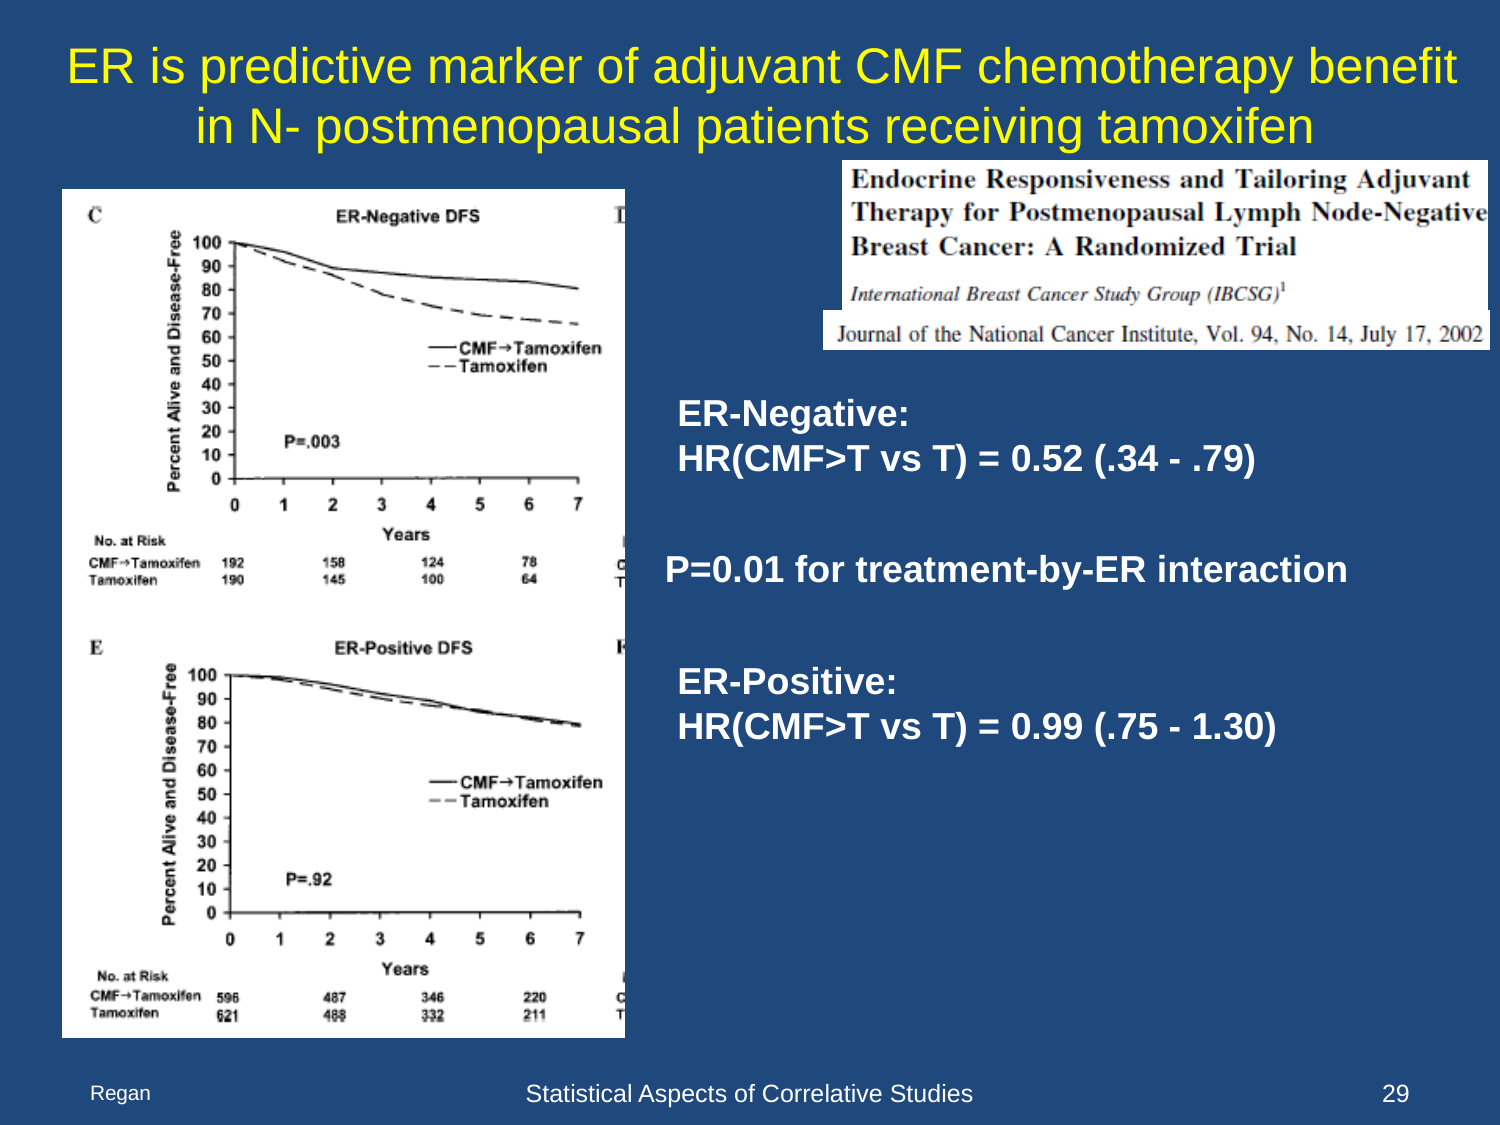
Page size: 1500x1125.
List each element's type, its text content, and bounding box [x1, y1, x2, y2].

slide_number 29 [1074, 1072, 1425, 1113]
slide_number Regan [75, 1072, 425, 1113]
text_box P=0.01 for treatment-by-ER interaction [649, 537, 1400, 598]
picture [62, 189, 626, 1038]
text_box ER-Positive: HR(CMF>T vs T) = 0.99 (.75 - 1.30) [662, 649, 1313, 755]
title ER is predictive marker of adjuvant CMF chemotherapy benefit in N- postmenopausal patients receiving tamoxifen [24, 24, 1500, 163]
text_box ER-Negative: HR(CMF>T vs T) = 0.52 (.34 - .79) [662, 381, 1313, 487]
footer Statistical Aspects of Correlative Studies [500, 1072, 1000, 1113]
picture [823, 160, 1490, 351]
